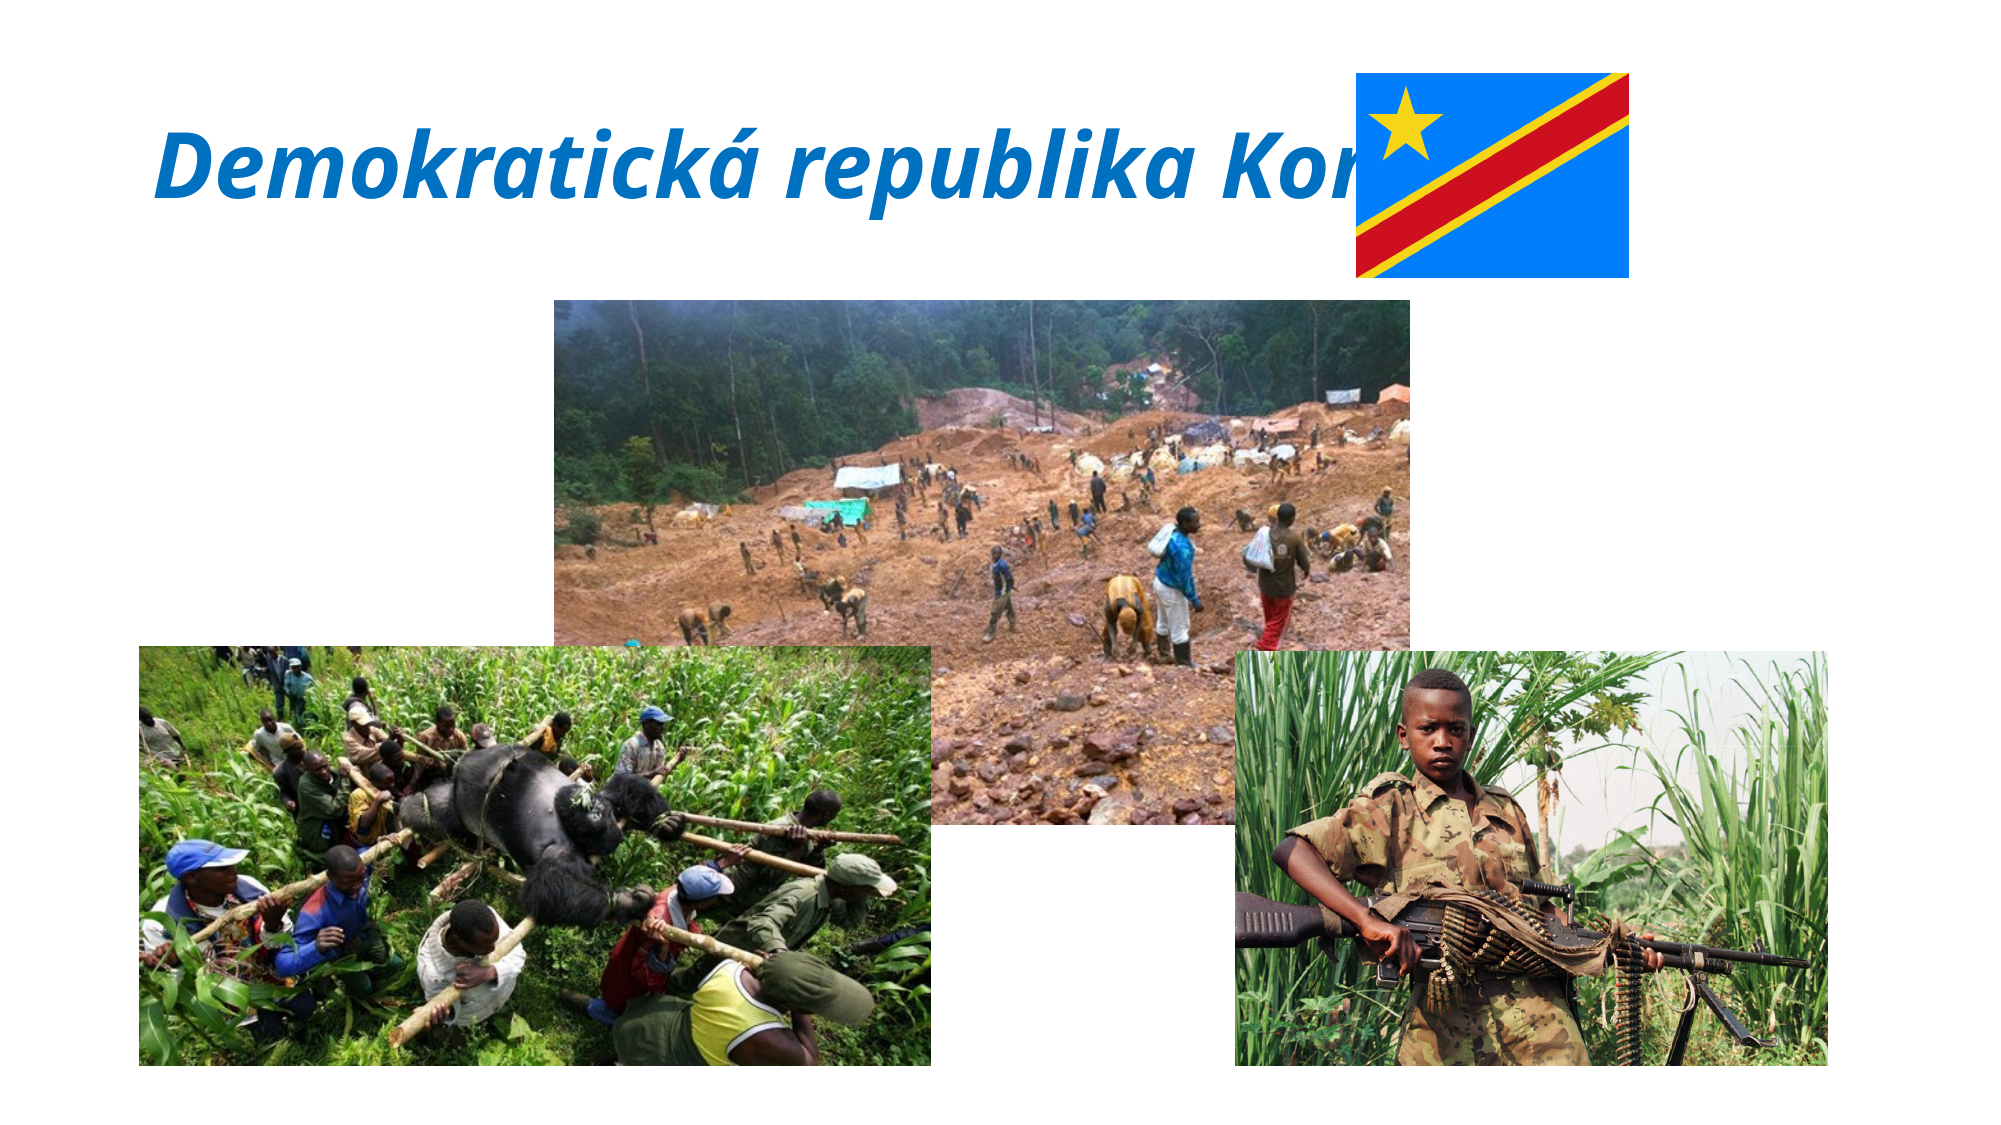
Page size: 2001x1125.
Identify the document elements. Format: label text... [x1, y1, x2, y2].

picture [139, 300, 1828, 1066]
picture [1356, 73, 1629, 278]
title Demokratická republika Kongo [137, 59, 1863, 278]
